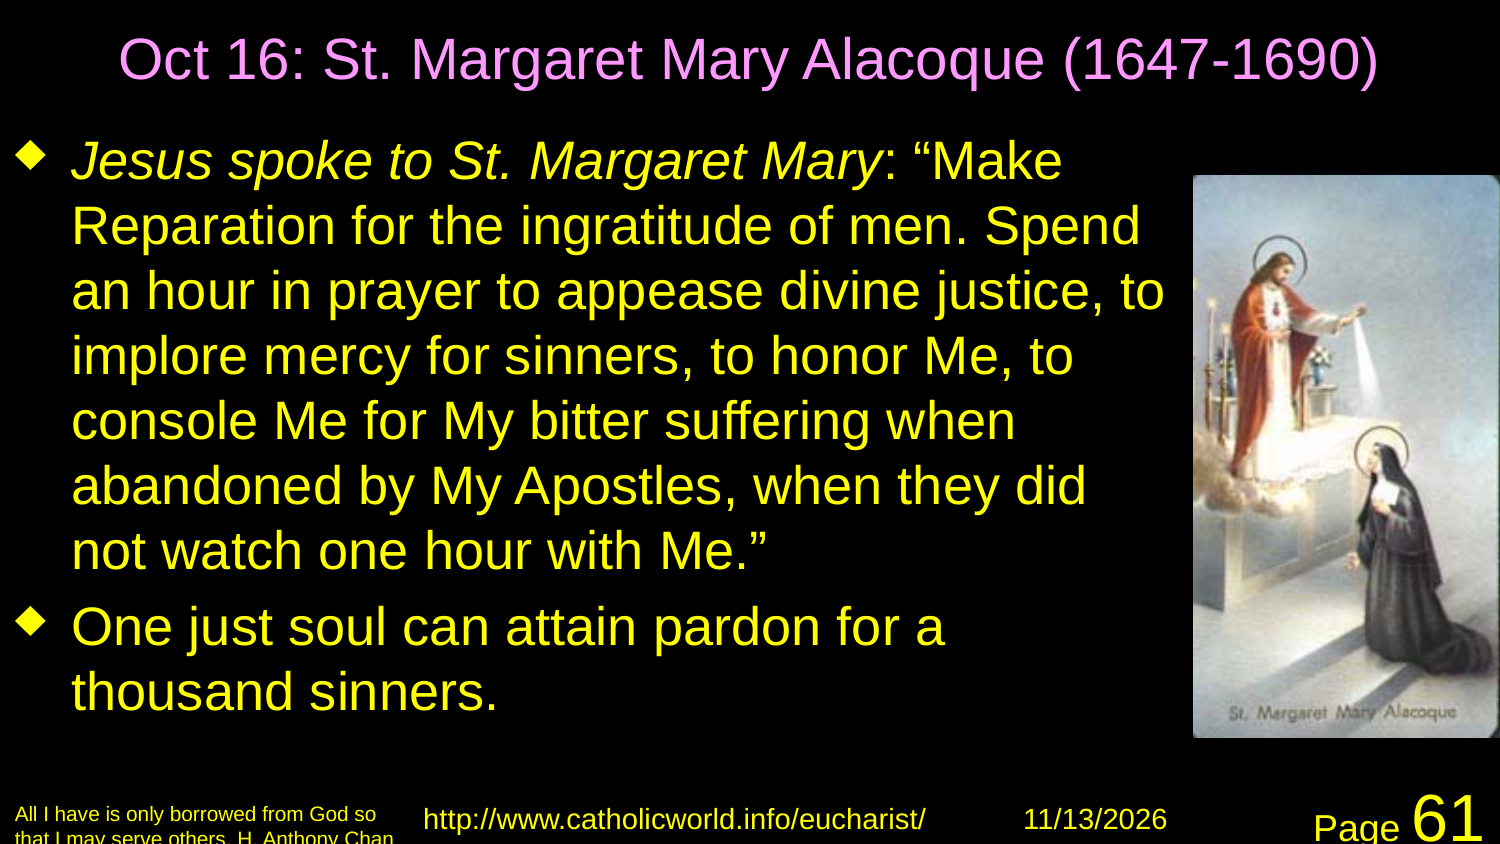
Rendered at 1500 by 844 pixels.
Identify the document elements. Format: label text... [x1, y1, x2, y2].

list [1193, 175, 1500, 738]
title Oct 16: St. Margaret Mary Alacoque (1647-1690) [0, 0, 1500, 113]
list Jesus spoke to St. Margaret Mary: “Make Reparation for the ingratitude of men. Spend an hour in prayer to appease divine justice, to implore mercy for sinners, to honor Me, to console Me for My bitter suffering when abandoned by My Apostles, when they did not watch one hour with Me.” One just soul can attain pardon for a thousand sinners. [0, 117, 1195, 796]
